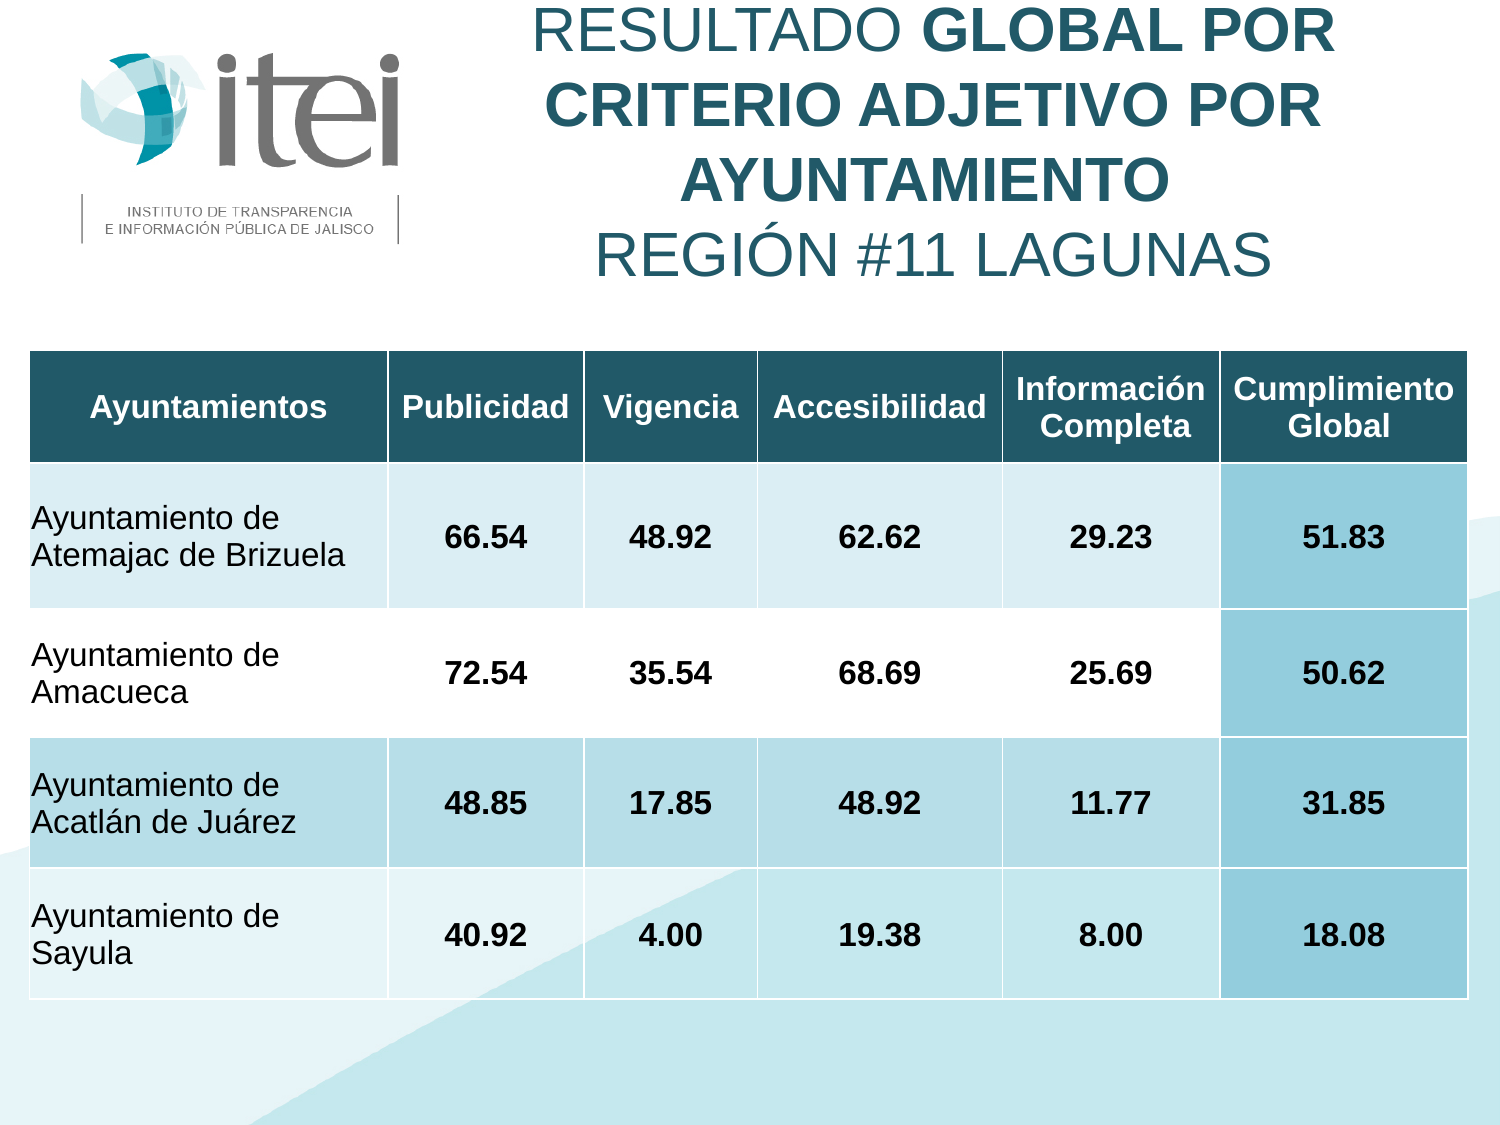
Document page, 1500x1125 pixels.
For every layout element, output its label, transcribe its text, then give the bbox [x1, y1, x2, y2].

table_cell 18.08 [1221, 869, 1467, 998]
table_cell 17.85 [585, 738, 757, 867]
table_cell 19.38 [758, 869, 1002, 998]
table_cell 29.23 [1003, 464, 1219, 608]
picture [0, 0, 1500, 1125]
table_cell 50.62 [1221, 610, 1467, 736]
table_cell Ayuntamiento de Amacueca [30, 610, 387, 736]
table_header Vigencia [585, 351, 757, 462]
table_cell 8.00 [1003, 869, 1219, 998]
table_cell 51.83 [1221, 464, 1467, 608]
table_cell 35.54 [585, 610, 757, 736]
table_cell 48.85 [389, 738, 583, 867]
table_cell 72.54 [389, 610, 583, 736]
table_header Accesibilidad [758, 351, 1002, 462]
table_cell Ayuntamiento de Acatlán de Juárez [30, 738, 387, 867]
table_header Publicidad [389, 351, 583, 462]
table_cell Ayuntamiento de Sayula [30, 869, 387, 998]
title Resultado Global por Criterio Adjetivo por Ayuntamiento Región #11 Lagunas [442, 45, 1425, 233]
table_header Información Completa [1003, 351, 1219, 462]
table_cell 68.69 [758, 610, 1002, 736]
table_cell 66.54 [389, 464, 583, 608]
table_cell 48.92 [758, 738, 1002, 867]
table_header Ayuntamientos [30, 351, 387, 462]
table_cell 11.77 [1003, 738, 1219, 867]
table_header Cumplimiento Global [1221, 351, 1467, 462]
table_cell 62.62 [758, 464, 1002, 608]
table_cell 4.00 [585, 869, 757, 998]
table_cell 25.69 [1003, 610, 1219, 736]
table_cell Ayuntamiento de Atemajac de Brizuela [30, 464, 387, 608]
table_cell 48.92 [585, 464, 757, 608]
table_cell 40.92 [389, 869, 583, 998]
table_cell 31.85 [1221, 738, 1467, 867]
